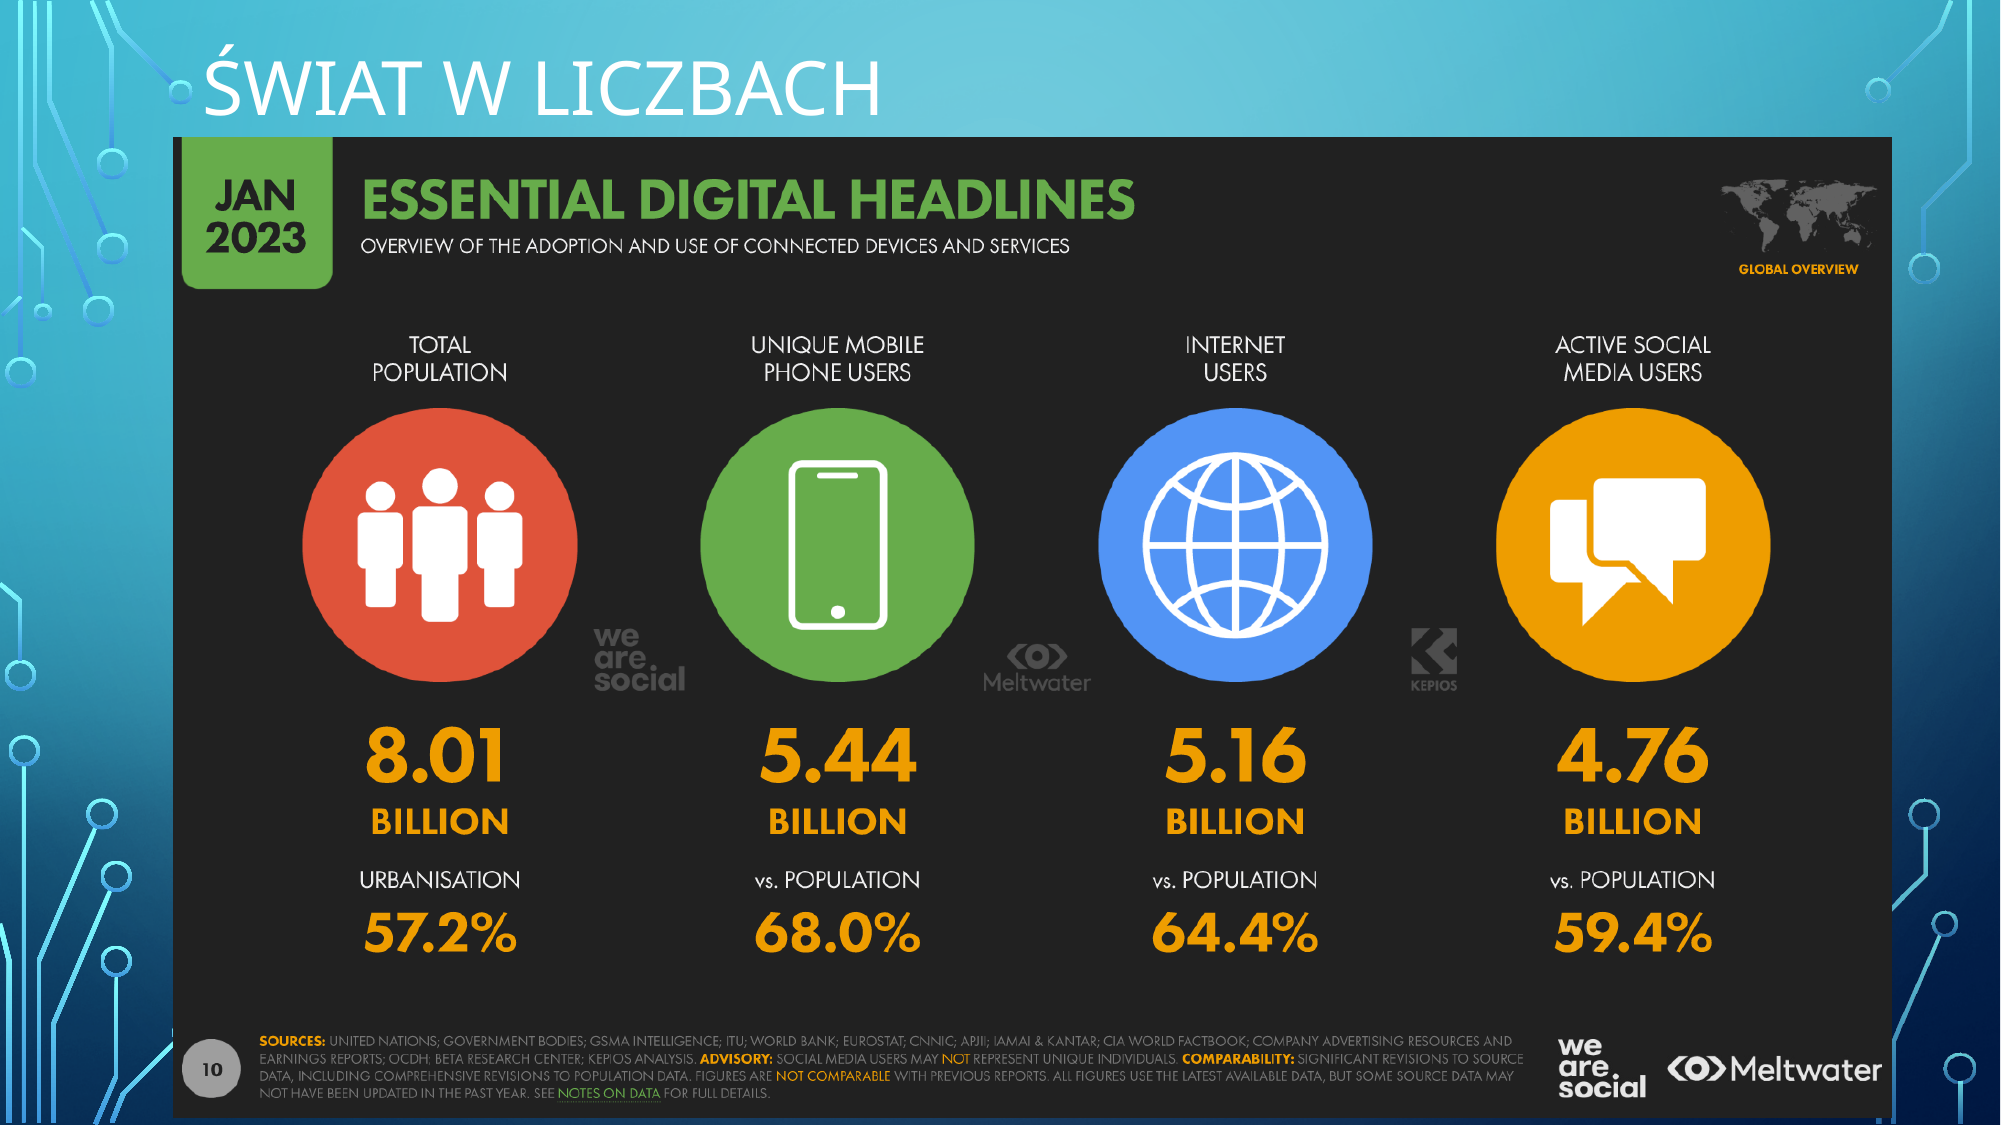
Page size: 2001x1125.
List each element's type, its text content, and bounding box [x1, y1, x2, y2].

picture [172, 136, 1892, 1118]
title Świat w liczbach [187, 19, 1813, 136]
